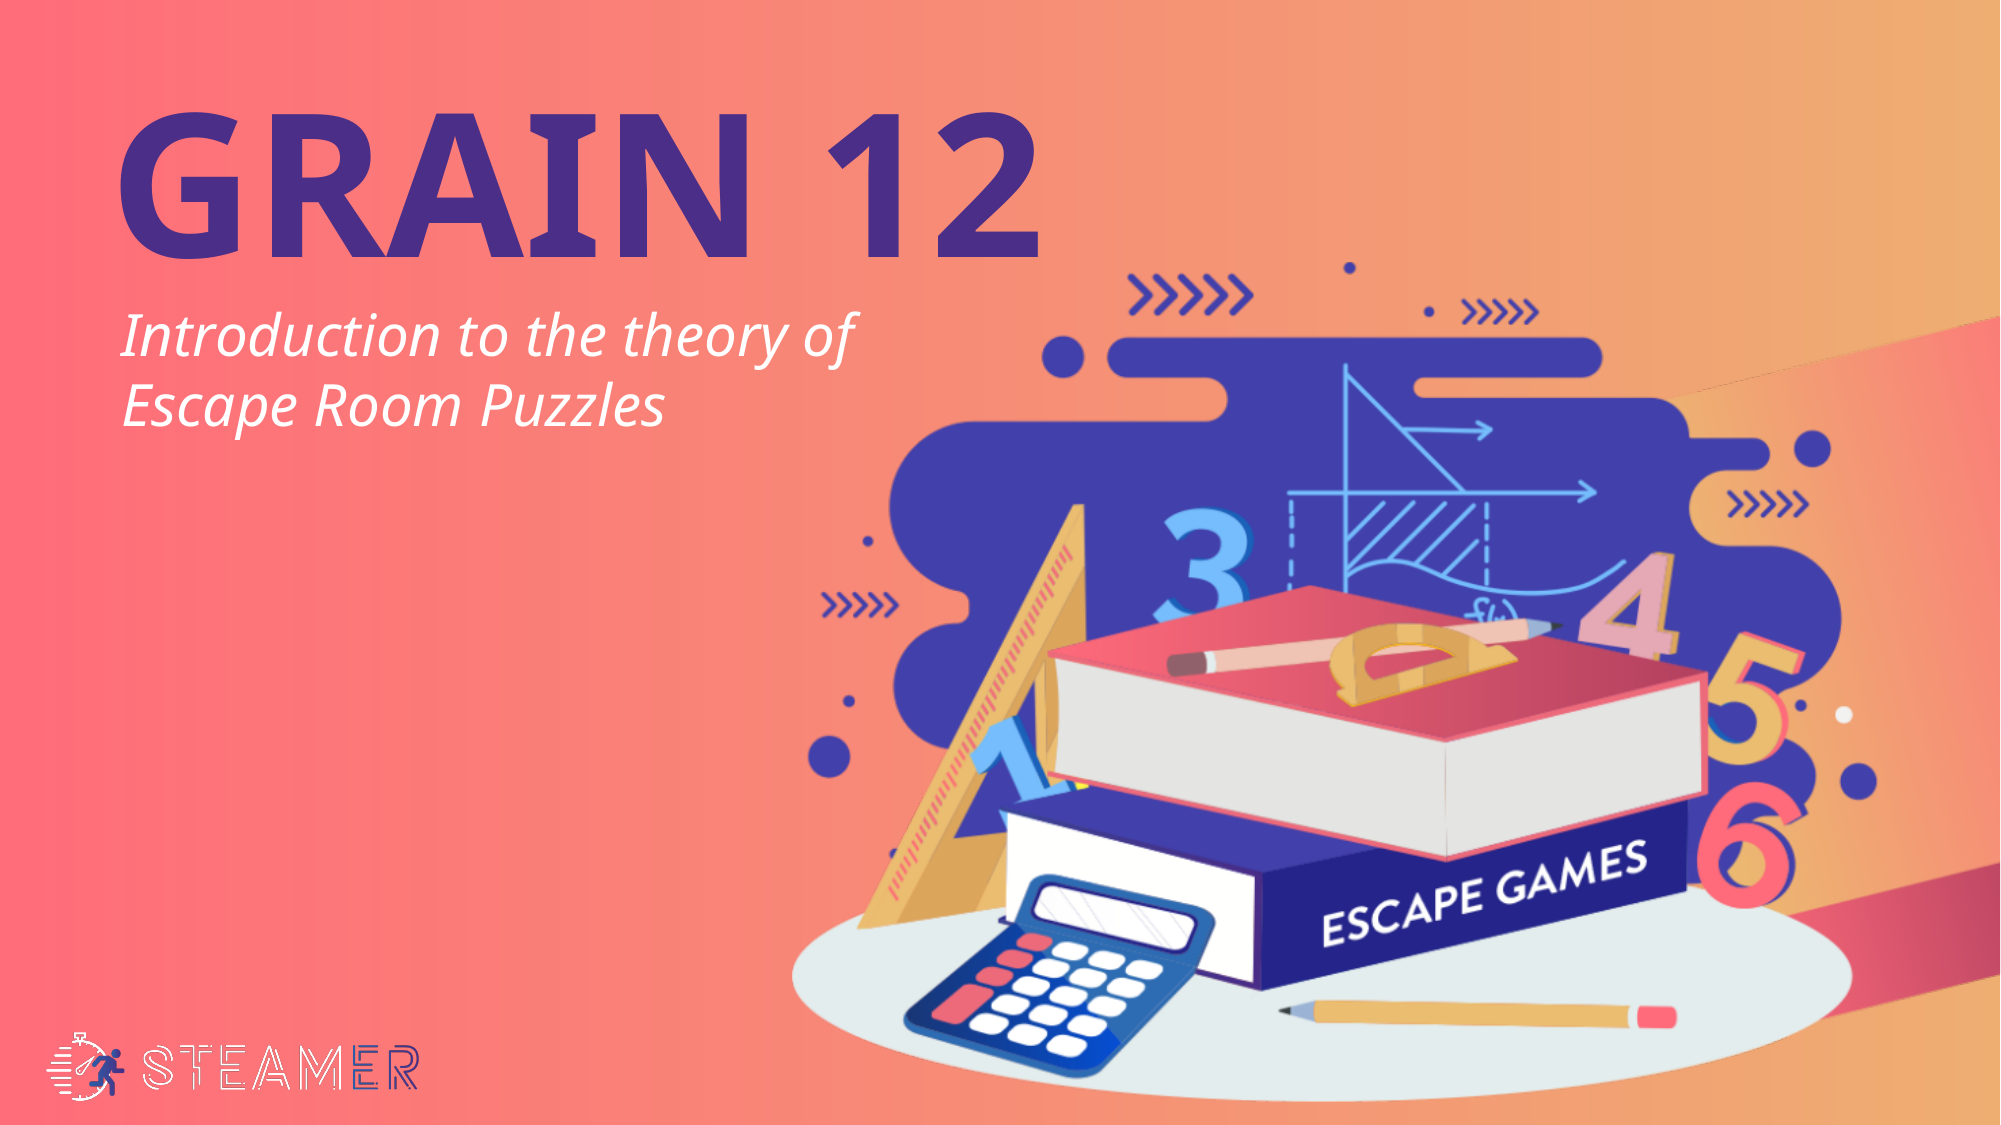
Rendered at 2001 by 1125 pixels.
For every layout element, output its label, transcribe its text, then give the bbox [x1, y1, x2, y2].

picture [791, 261, 2001, 1103]
text_box GRAIN 12 [94, 49, 1180, 305]
text_box Introduction to the theory of Escape Room Puzzles [106, 290, 933, 445]
picture [0, 977, 467, 1125]
